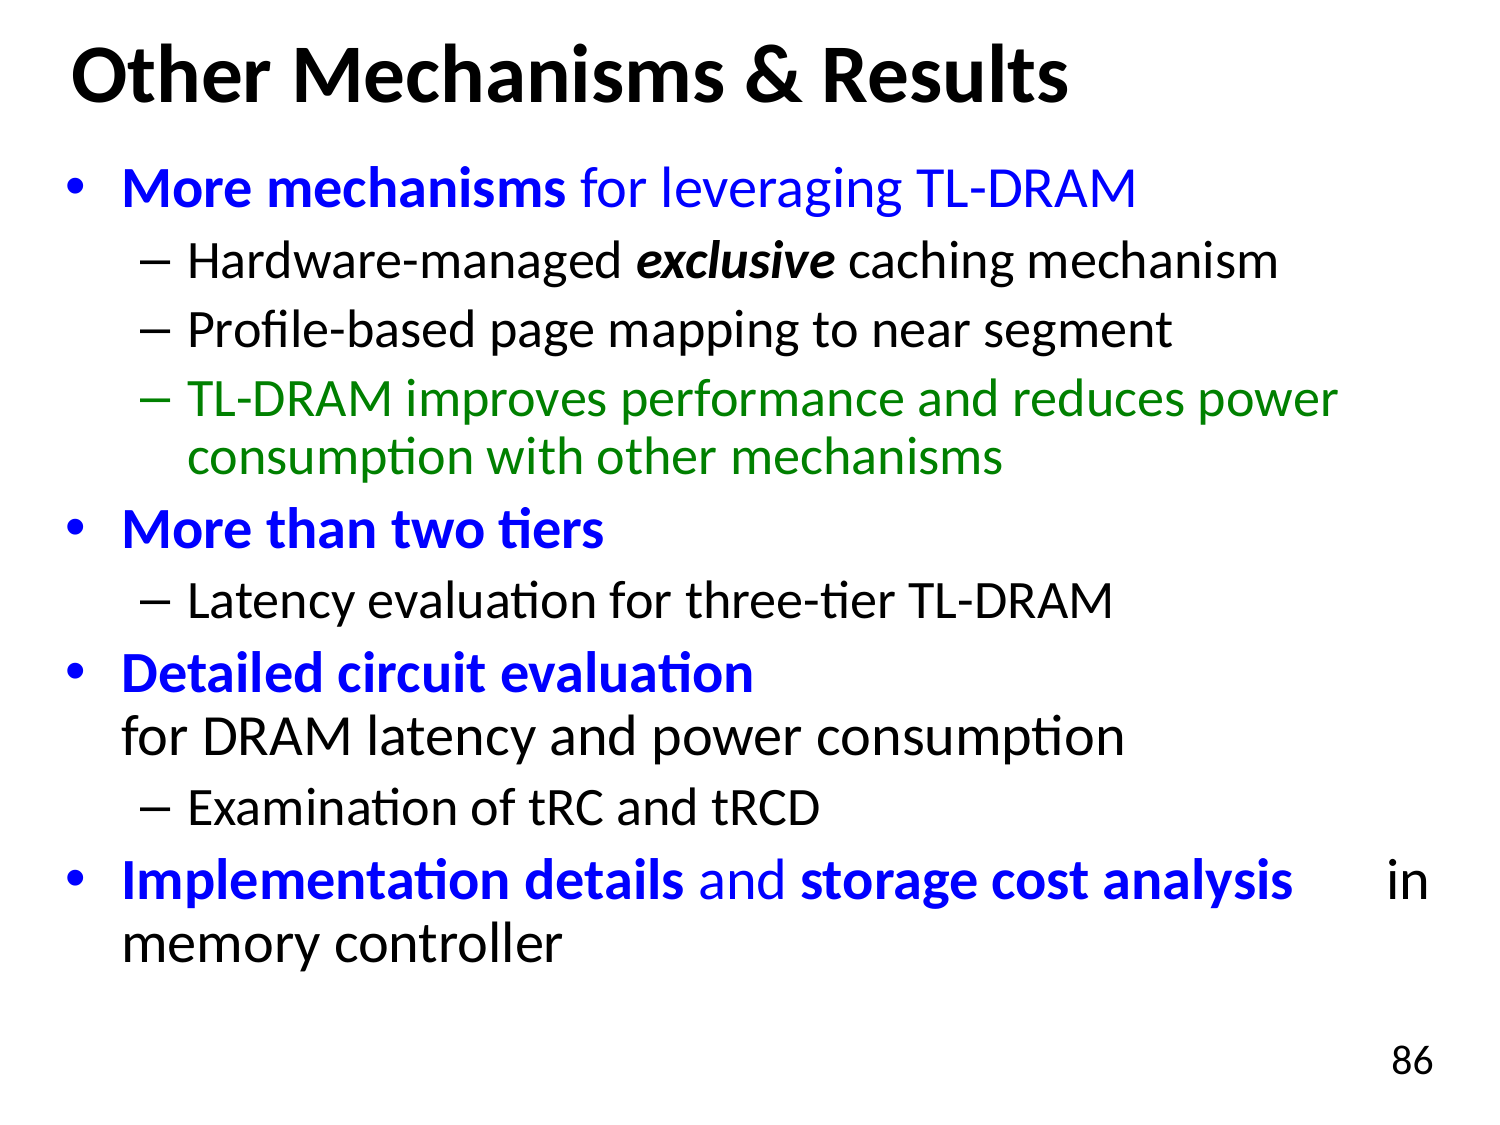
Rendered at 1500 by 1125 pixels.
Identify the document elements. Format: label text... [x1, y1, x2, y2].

list More mechanisms for leveraging TL-DRAM Hardware-managed exclusive caching mechanism Profile-based page mapping to near segment TL-DRAM improves performance and reduces power consumption with other mechanisms More than two tiers Latency evaluation for three-tier TL-DRAM Detailed circuit evaluation for DRAM latency and power consumption Examination of tRC and tRCD Implementation details and storage cost analysis in memory controller [50, 149, 1450, 1050]
title Other Mechanisms & Results [0, 0, 1500, 138]
